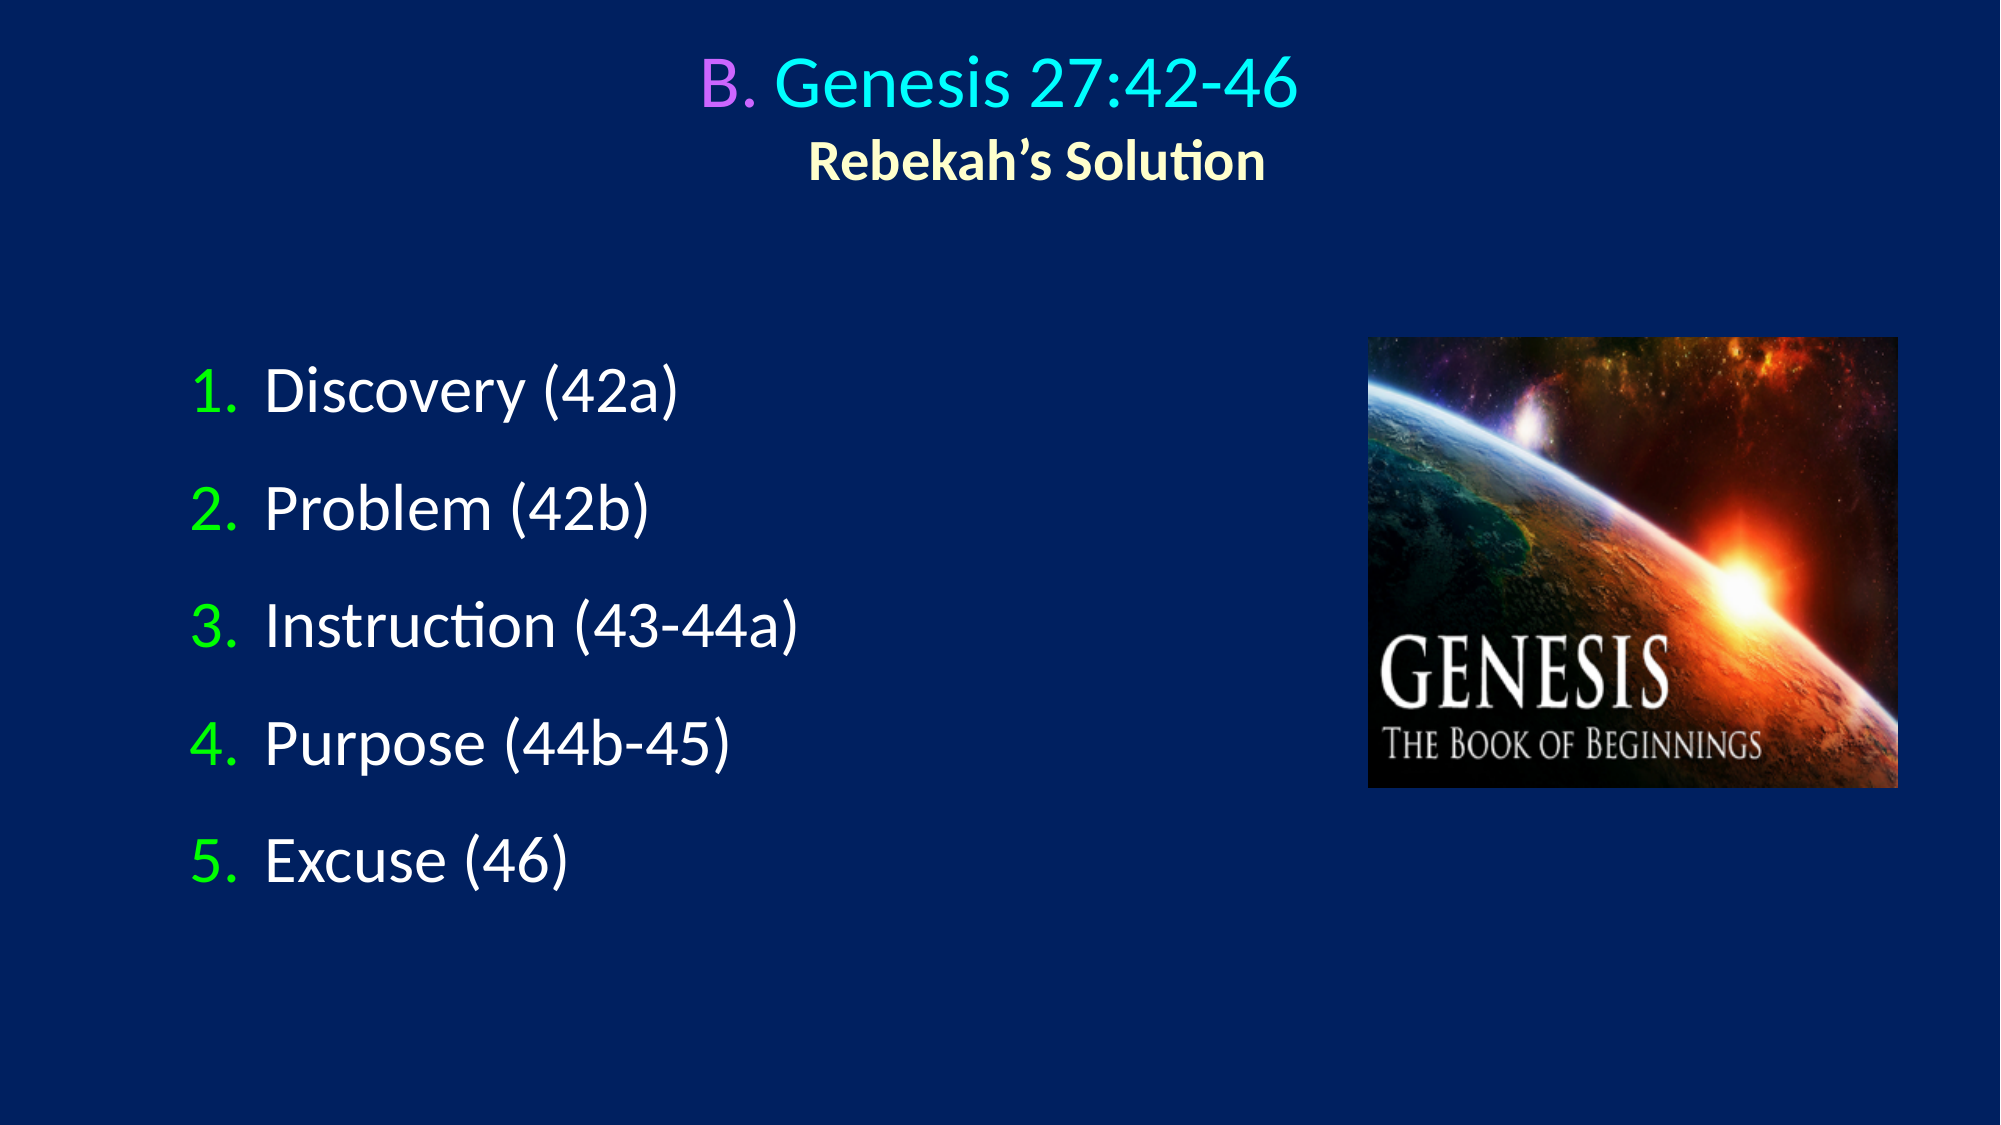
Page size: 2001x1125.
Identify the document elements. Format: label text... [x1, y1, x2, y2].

picture [1367, 337, 1898, 788]
list Discovery (42a) Problem (42b) Instruction (43-44a) Purpose (44b-45) Excuse (46) [174, 338, 1079, 927]
title Genesis 27:42-46 Rebekah’s Solution [535, 37, 1464, 188]
